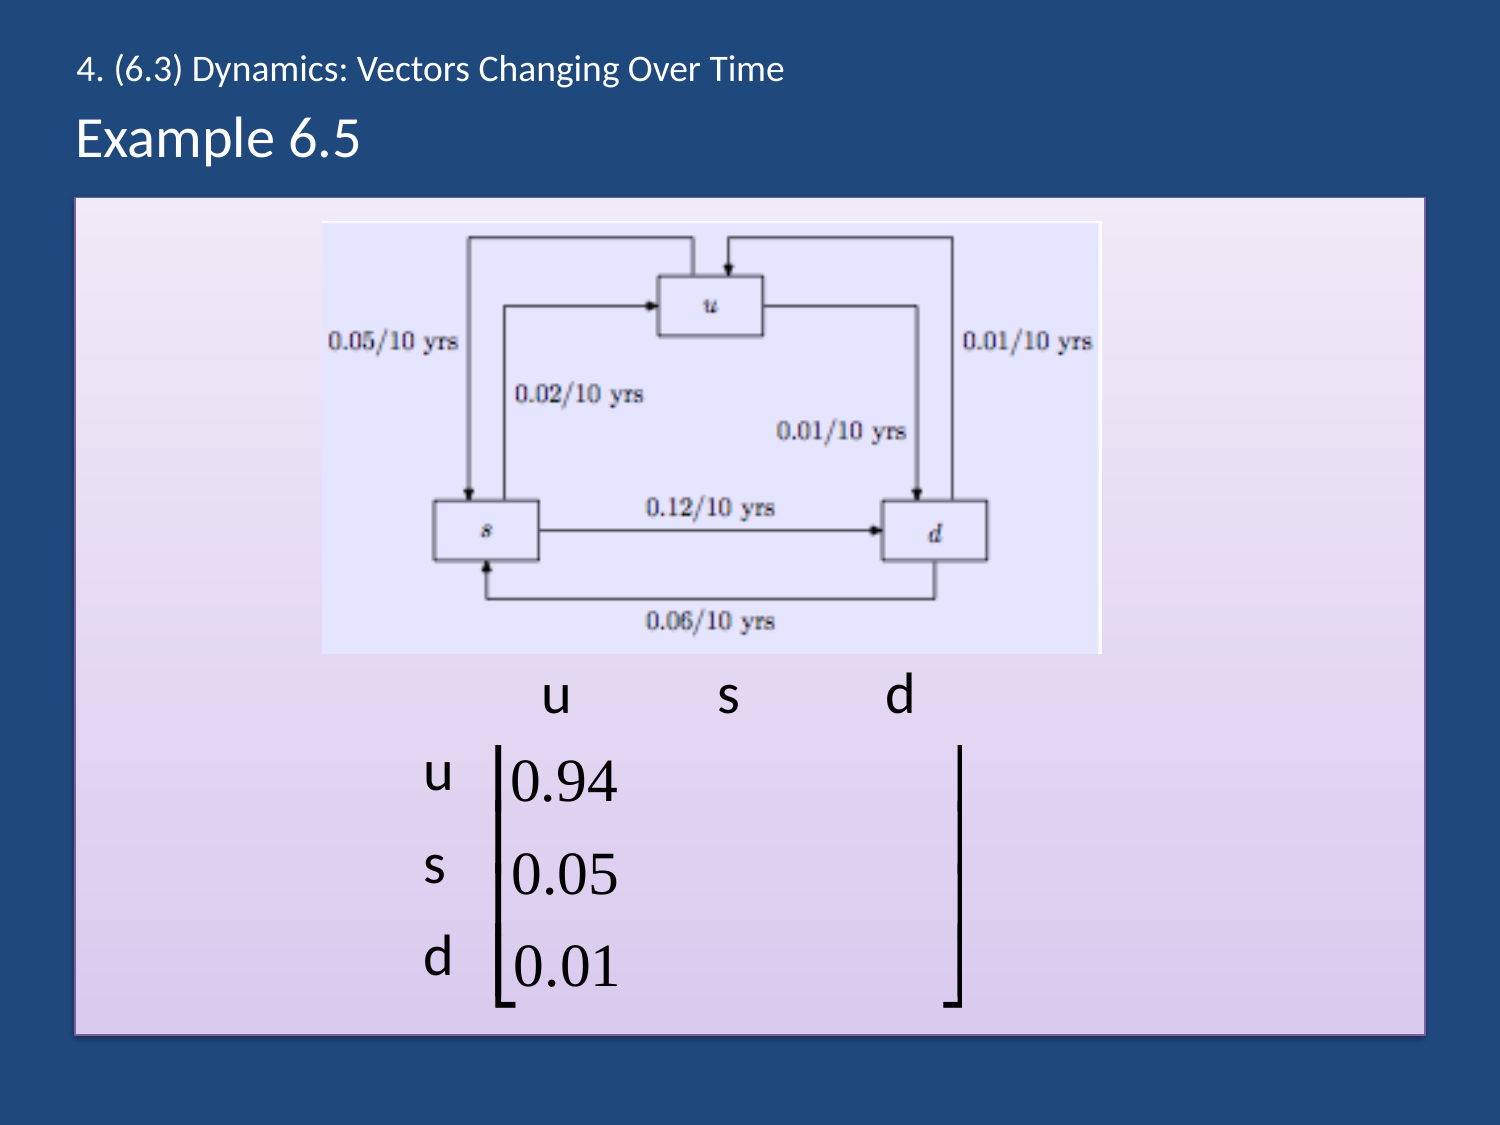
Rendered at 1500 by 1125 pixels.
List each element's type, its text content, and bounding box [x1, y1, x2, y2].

text_box u s d [526, 663, 932, 733]
title Example 6.5 [60, 93, 1411, 175]
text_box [484, 745, 963, 1013]
text_box u s d [408, 724, 469, 995]
list [74, 197, 1426, 1036]
picture [322, 221, 1102, 654]
text_box 4. (6.3) Dynamics: Vectors Changing Over Time [61, 36, 1402, 96]
